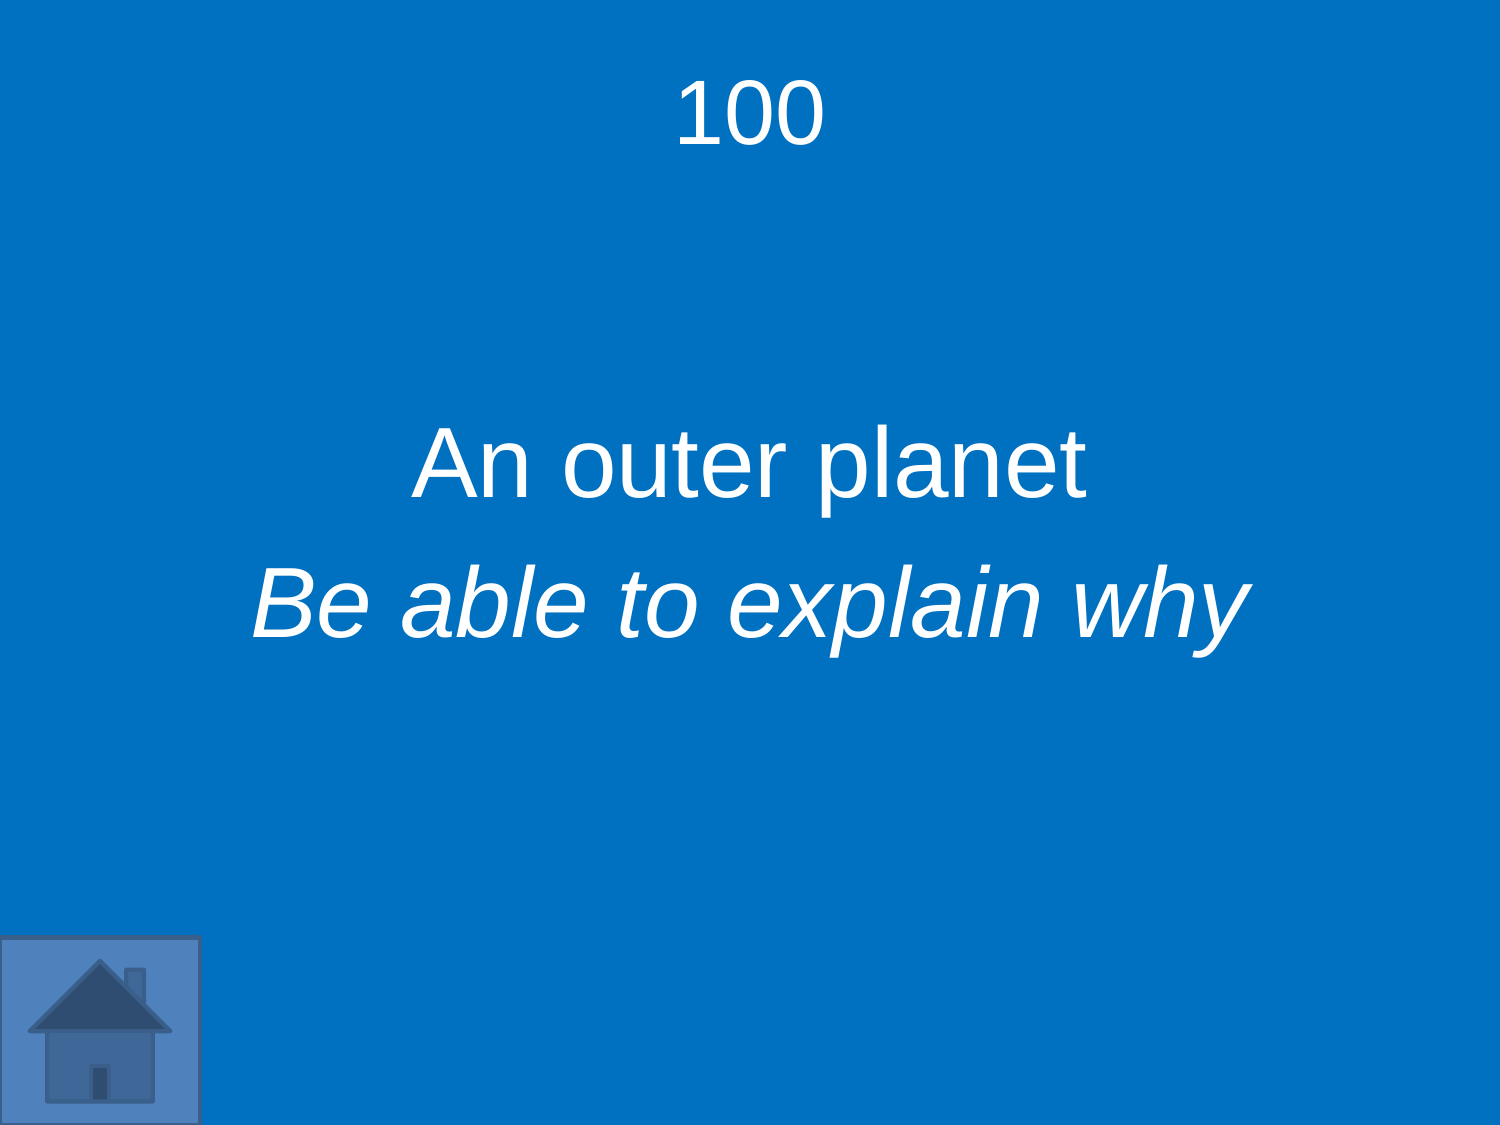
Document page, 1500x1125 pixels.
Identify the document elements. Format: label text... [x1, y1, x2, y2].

text_box 100 [74, 45, 1425, 233]
text_box An outer planet Be able to explain why [74, 249, 1425, 1088]
text_box [0, 935, 202, 1125]
